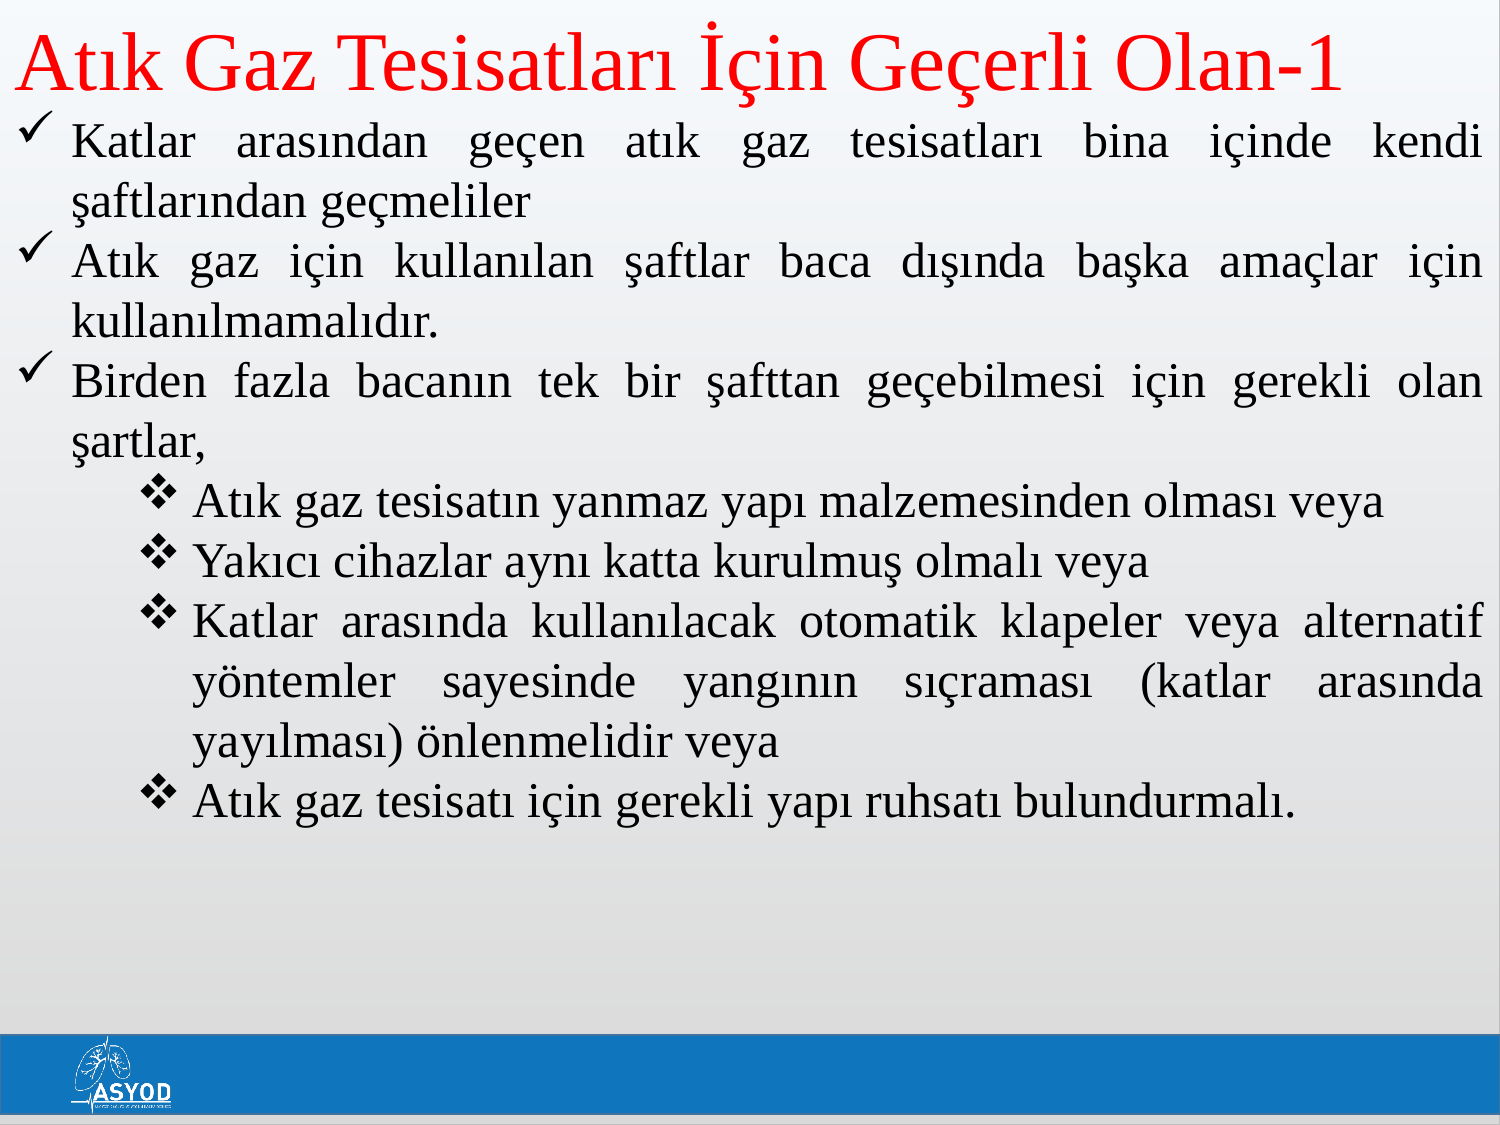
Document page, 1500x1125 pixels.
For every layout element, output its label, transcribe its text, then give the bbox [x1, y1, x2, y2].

picture [71, 1036, 171, 1116]
text_box Atık Gaz Tesisatları İçin Geçerli Olan-1 Katlar arasından geçen atık gaz tesisatları bina içinde kendi şaftlarından geçmeliler Atık gaz için kullanılan şaftlar baca dışında başka amaçlar için kullanılmamalıdır. Birden fazla bacanın tek bir şafttan geçebilmesi için gerekli olan şartlar, Atık gaz tesisatın yanmaz yapı malzemesinden olması veya Yakıcı cihazlar aynı katta kurulmuş olmalı veya Katlar arasında kullanılacak otomatik klapeler veya alternatif yöntemler sayesinde yangının sıçraması (katlar arasında yayılması) önlenmelidir veya Atık gaz tesisatı için gerekli yapı ruhsatı bulundurmalı. [0, 0, 1500, 895]
